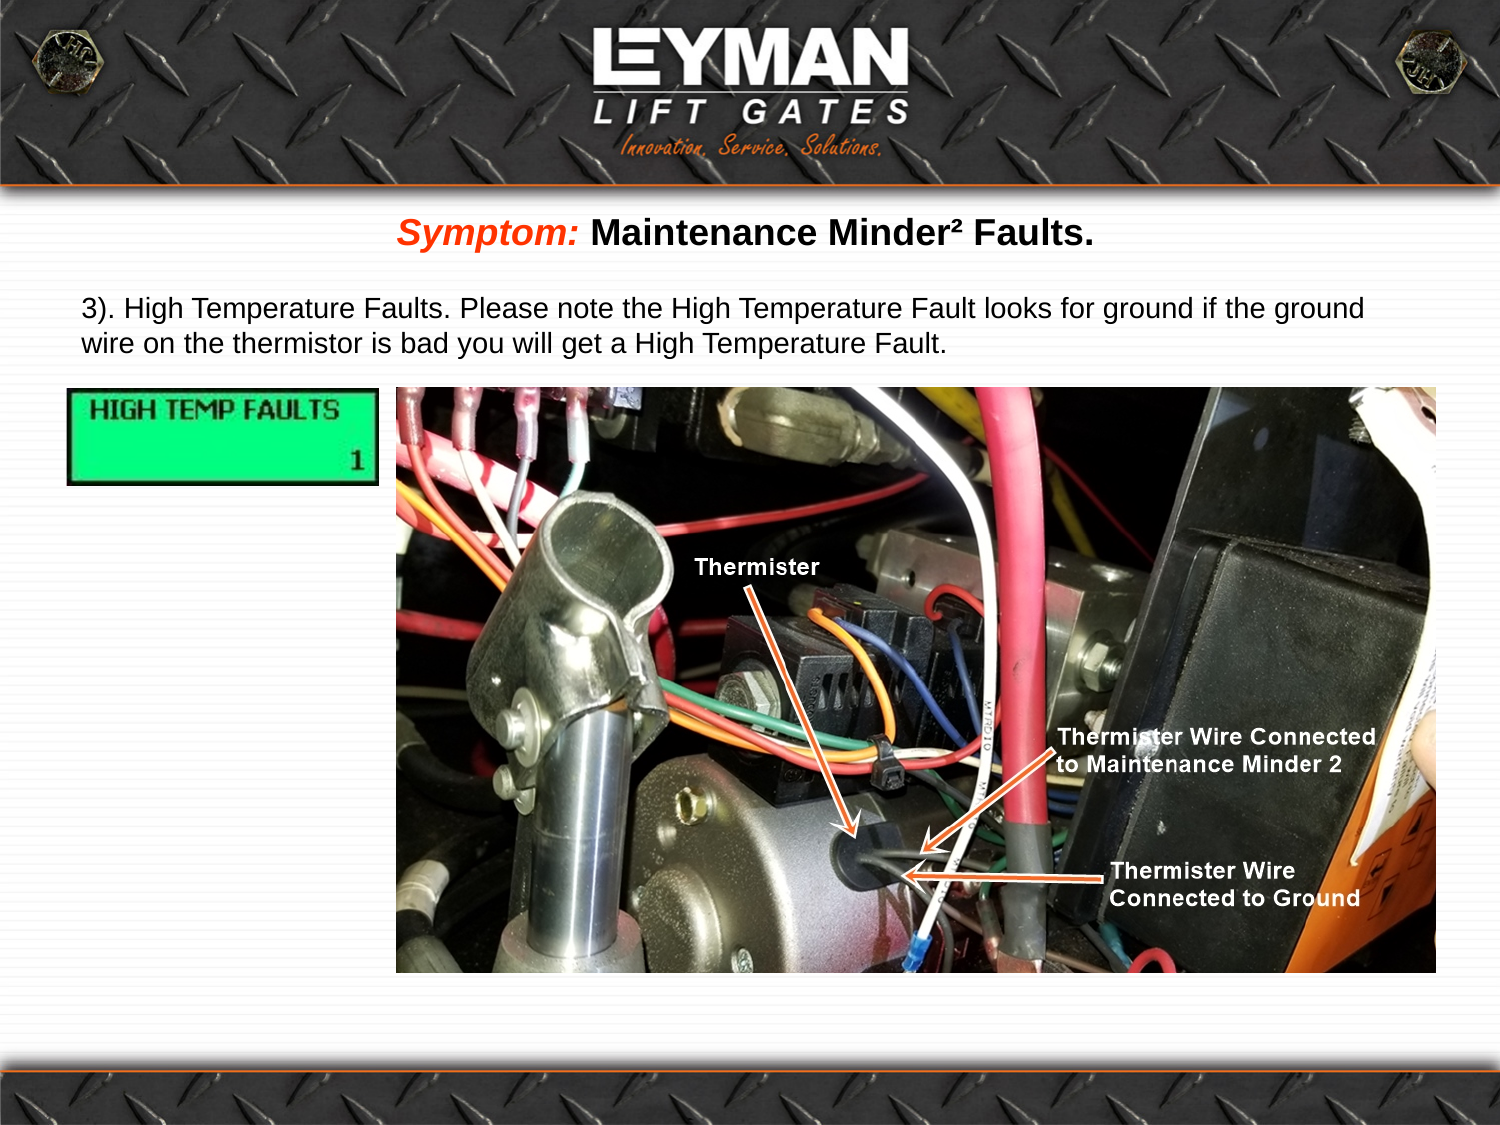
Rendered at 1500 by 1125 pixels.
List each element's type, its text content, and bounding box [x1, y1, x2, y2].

picture [0, 0, 1500, 1125]
text_box 3). High Temperature Faults. Please note the High Temperature Fault looks for ground if the ground wire on the thermistor is bad you will get a High Temperature Fault. [66, 281, 1436, 367]
text_box Symptom: Maintenance Minder² Faults. [66, 200, 1436, 261]
